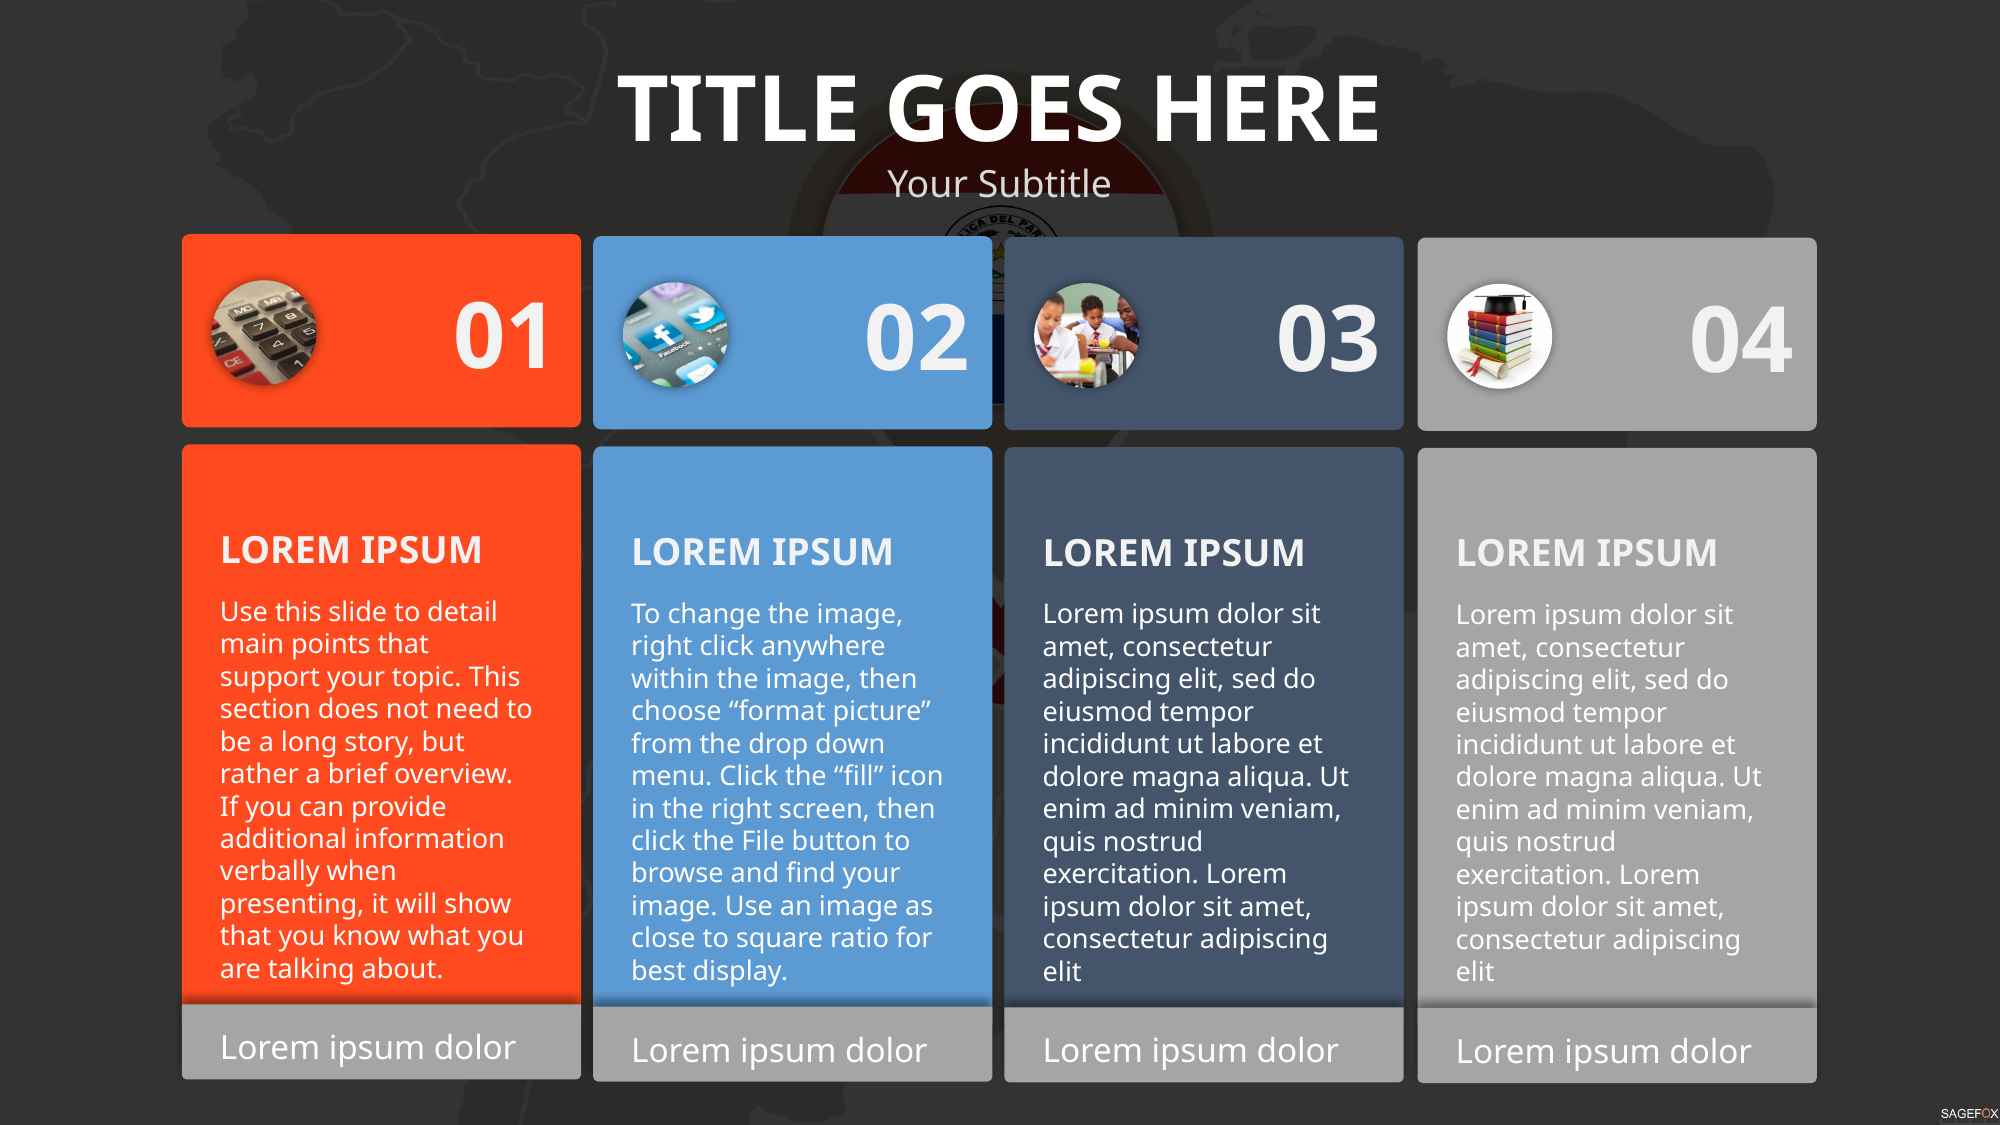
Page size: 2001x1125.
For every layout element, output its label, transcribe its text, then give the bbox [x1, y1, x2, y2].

text_box Lorem ipsum dolor [616, 1021, 960, 1076]
text_box [1416, 446, 1818, 997]
text_box [1003, 235, 1405, 432]
text_box LOREM IPSUM Lorem ipsum dolor sit amet, consectetur adipiscing elit, sed do eiusmod tempor incididunt ut labore et dolore magna aliqua. Ut enim ad minim veniam, quis nostrud exercitation. Lorem ipsum dolor sit amet, consectetur adipiscing elit [1440, 521, 1784, 995]
text_box [1003, 446, 1405, 996]
text_box [1033, 282, 1141, 390]
text_box [1003, 1006, 1405, 1084]
text_box [592, 1005, 994, 1083]
text_box TITLE GOES HERE Your Subtitle [548, 42, 1452, 212]
text_box Lorem ipsum dolor [205, 1019, 549, 1074]
text_box Lorem ipsum dolor [1027, 1022, 1371, 1077]
text_box [1446, 282, 1554, 390]
text_box LOREM IPSUM To change the image, right click anywhere within the image, then choose “format picture” from the drop down menu. Click the “fill” icon in the right screen, then click the File button to browse and find your image. Use an image as close to square ratio for best display. [616, 520, 960, 994]
text_box [592, 235, 994, 431]
text_box [180, 1003, 583, 1081]
text_box 04 [1674, 273, 1810, 398]
picture [0, 0, 2001, 1125]
text_box [621, 281, 729, 389]
text_box [1416, 236, 1818, 432]
text_box [180, 443, 583, 993]
text_box [180, 233, 583, 429]
text_box 03 [1261, 272, 1397, 398]
text_box LOREM IPSUM Lorem ipsum dolor sit amet, consectetur adipiscing elit, sed do eiusmod tempor incididunt ut labore et dolore magna aliqua. Ut enim ad minim veniam, quis nostrud exercitation. Lorem ipsum dolor sit amet, consectetur adipiscing elit [1027, 521, 1371, 994]
text_box LOREM IPSUM Use this slide to detail main points that support your topic. This section does not need to be a long story, but rather a brief overview. If you can provide additional information verbally when presenting, it will show that you know what you are talking about. [205, 518, 549, 992]
text_box [210, 279, 318, 387]
text_box [592, 445, 994, 994]
text_box [1416, 1006, 1818, 1085]
text_box Lorem ipsum dolor [1440, 1022, 1784, 1078]
text_box 01 [438, 269, 575, 395]
text_box 02 [849, 271, 986, 397]
